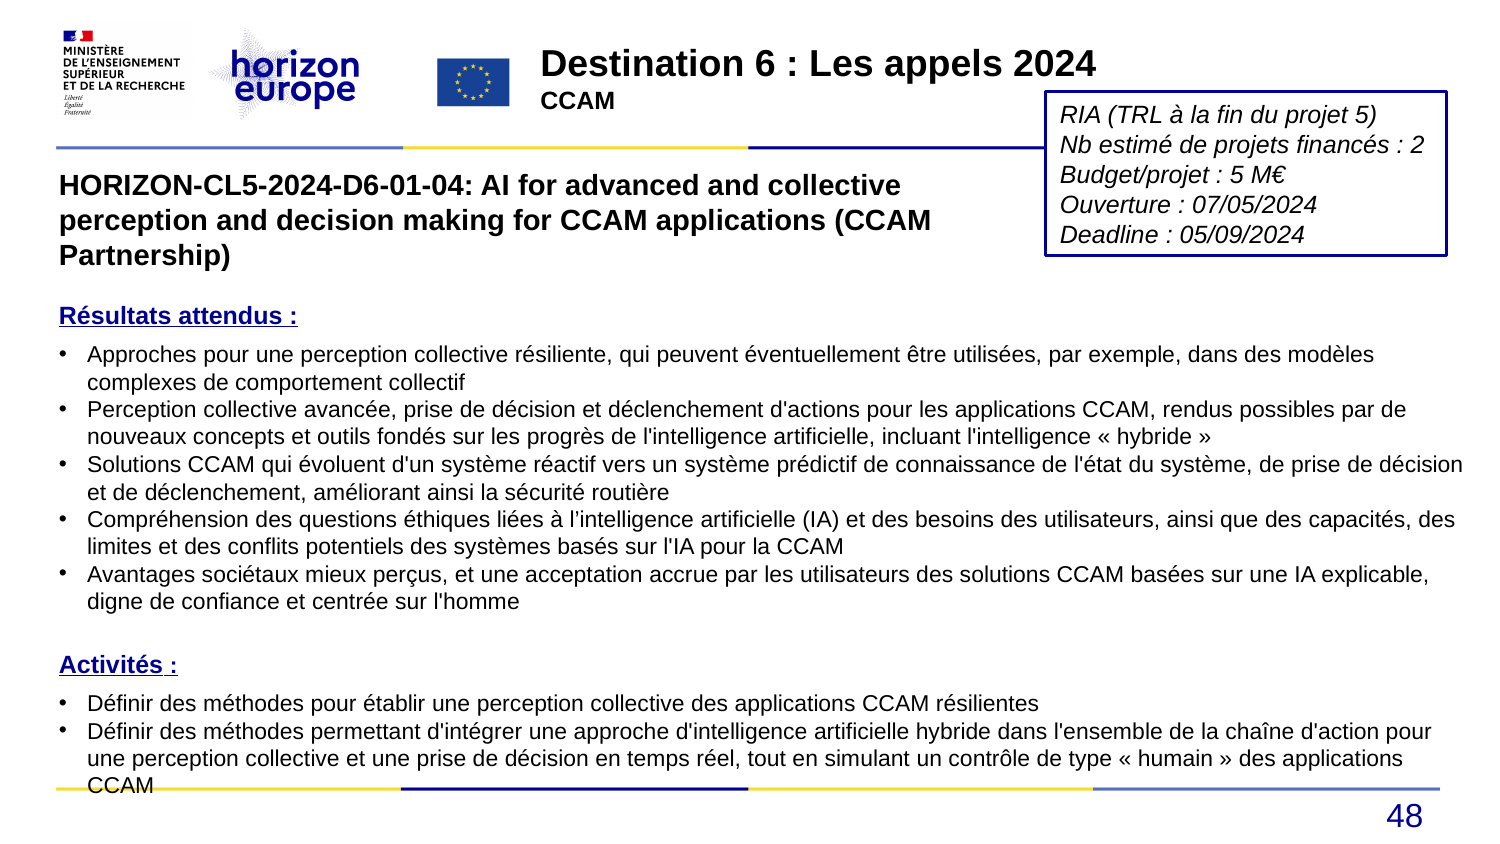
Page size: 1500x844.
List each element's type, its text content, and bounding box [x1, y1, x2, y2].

text_box Résultats attendus : Approches pour une perception collective résiliente, qui peuvent éventuellement être utilisées, par exemple, dans des modèles complexes de comportement collectif Perception collective avancée, prise de décision et déclenchement d'actions pour les applications CCAM, rendus possibles par de nouveaux concepts et outils fondés sur les progrès de l'intelligence artificielle, incluant l'intelligence « hybride » Solutions CCAM qui évoluent d'un système réactif vers un système prédictif de connaissance de l'état du système, de prise de décision et de déclenchement, améliorant ainsi la sécurité routière Compréhension des questions éthiques liées à l’intelligence artificielle (IA) et des besoins des utilisateurs, ainsi que des capacités, des limites et des conflits potentiels des systèmes basés sur l'IA pour la CCAM Avantages sociétaux mieux perçus, et une acceptation accrue par les utilisateurs des solutions CCAM basées sur une IA explicable, digne de confiance et centrée sur l'homme Activités : Définir des méthodes pour établir une perception collective des applications CCAM résilientes Définir des méthodes permettant d'intégrer une approche d'intelligence artificielle hybride dans l'ensemble de la chaîne d'action pour une perception collective et une prise de décision en temps réel, tout en simulant un contrôle de type « humain » des applications CCAM [59, 295, 1472, 844]
list HORIZON-CL5-2024-D6-01-04: AI for advanced and collective perception and decision making for CCAM applications (CCAM Partnership) [59, 166, 1045, 245]
text_box RIA (TRL à la fin du projet 5) Nb estimé de projets financés : 2 Budget/projet : 5 M€ Ouverture : 07/05/2024 Deadline : 05/09/2024 [1045, 91, 1447, 256]
slide_number 48 [1246, 786, 1438, 844]
text_box Destination 6 : Les appels 2024 CCAM [525, 32, 1472, 122]
picture [0, 0, 1499, 844]
